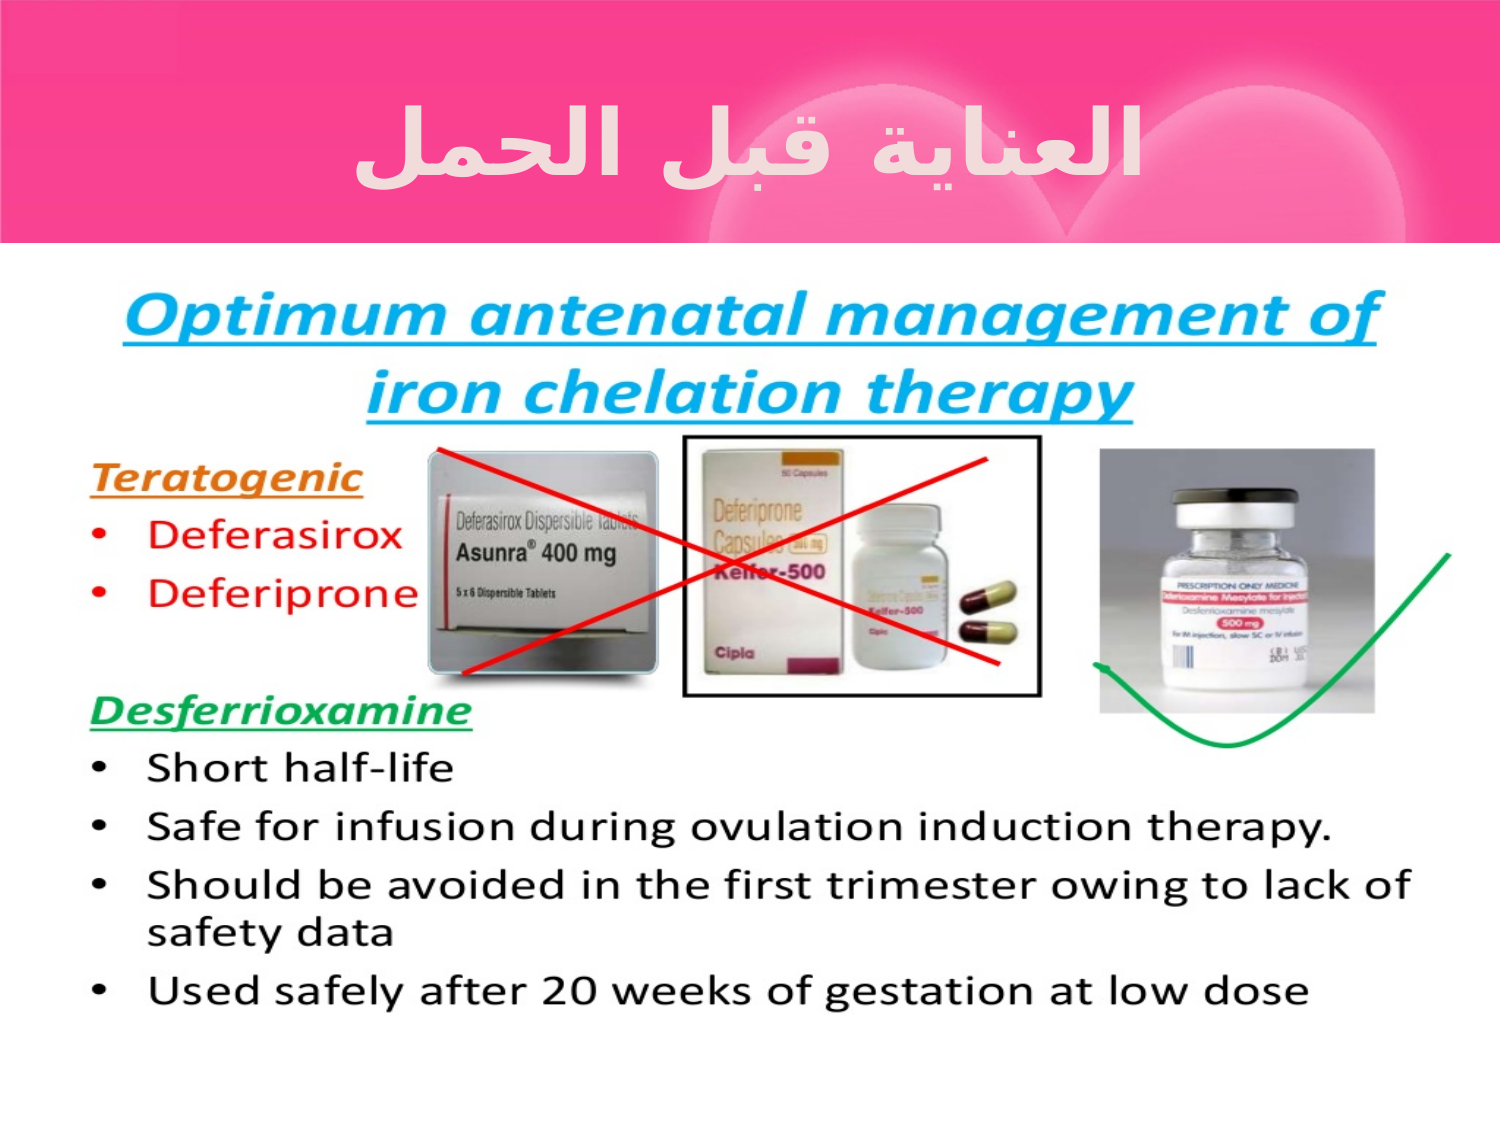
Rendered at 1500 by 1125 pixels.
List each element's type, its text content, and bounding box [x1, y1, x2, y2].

title العناية قبل الحمل [75, 45, 1425, 233]
picture [0, 0, 1500, 1125]
